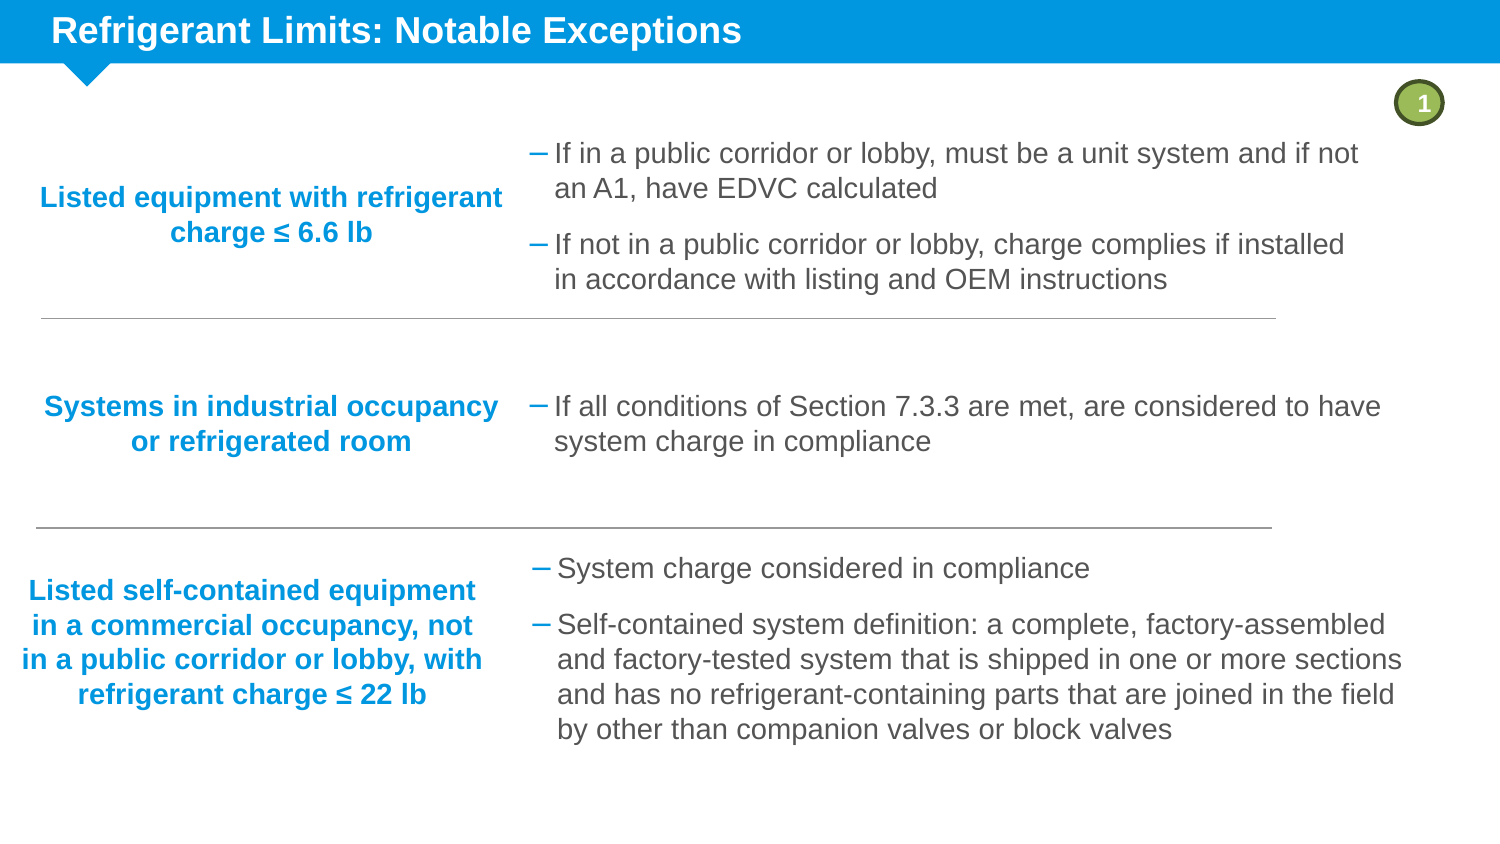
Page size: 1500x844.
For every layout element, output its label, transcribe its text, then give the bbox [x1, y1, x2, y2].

list Systems in industrial occupancy or refrigerated room [19, 328, 525, 517]
list Listed equipment with refrigerant charge ≤ 6.6 lb [19, 119, 525, 308]
title Refrigerant Limits: Notable Exceptions [36, 0, 1370, 61]
text_box 1 [1393, 79, 1445, 127]
list System charge considered in compliance Self-contained system definition: a complete, factory-assembled and factory-tested system that is shipped in one or more sections and has no refrigerant-containing parts that are joined in the field by other than companion valves or block valves [485, 553, 1443, 742]
list Listed self-contained equipment in a commercial occupancy, not in a public corridor or lobby, with refrigerant charge ≤ 22 lb [0, 546, 505, 735]
list If in a public corridor or lobby, must be a unit system and if not an A1, have EDVC calculated If not in a public corridor or lobby, charge complies if installed in accordance with listing and OEM instructions [483, 120, 1388, 310]
text_box If all conditions of Section 7.3.3 are met, are considered to have system charge in compliance [482, 327, 1481, 516]
